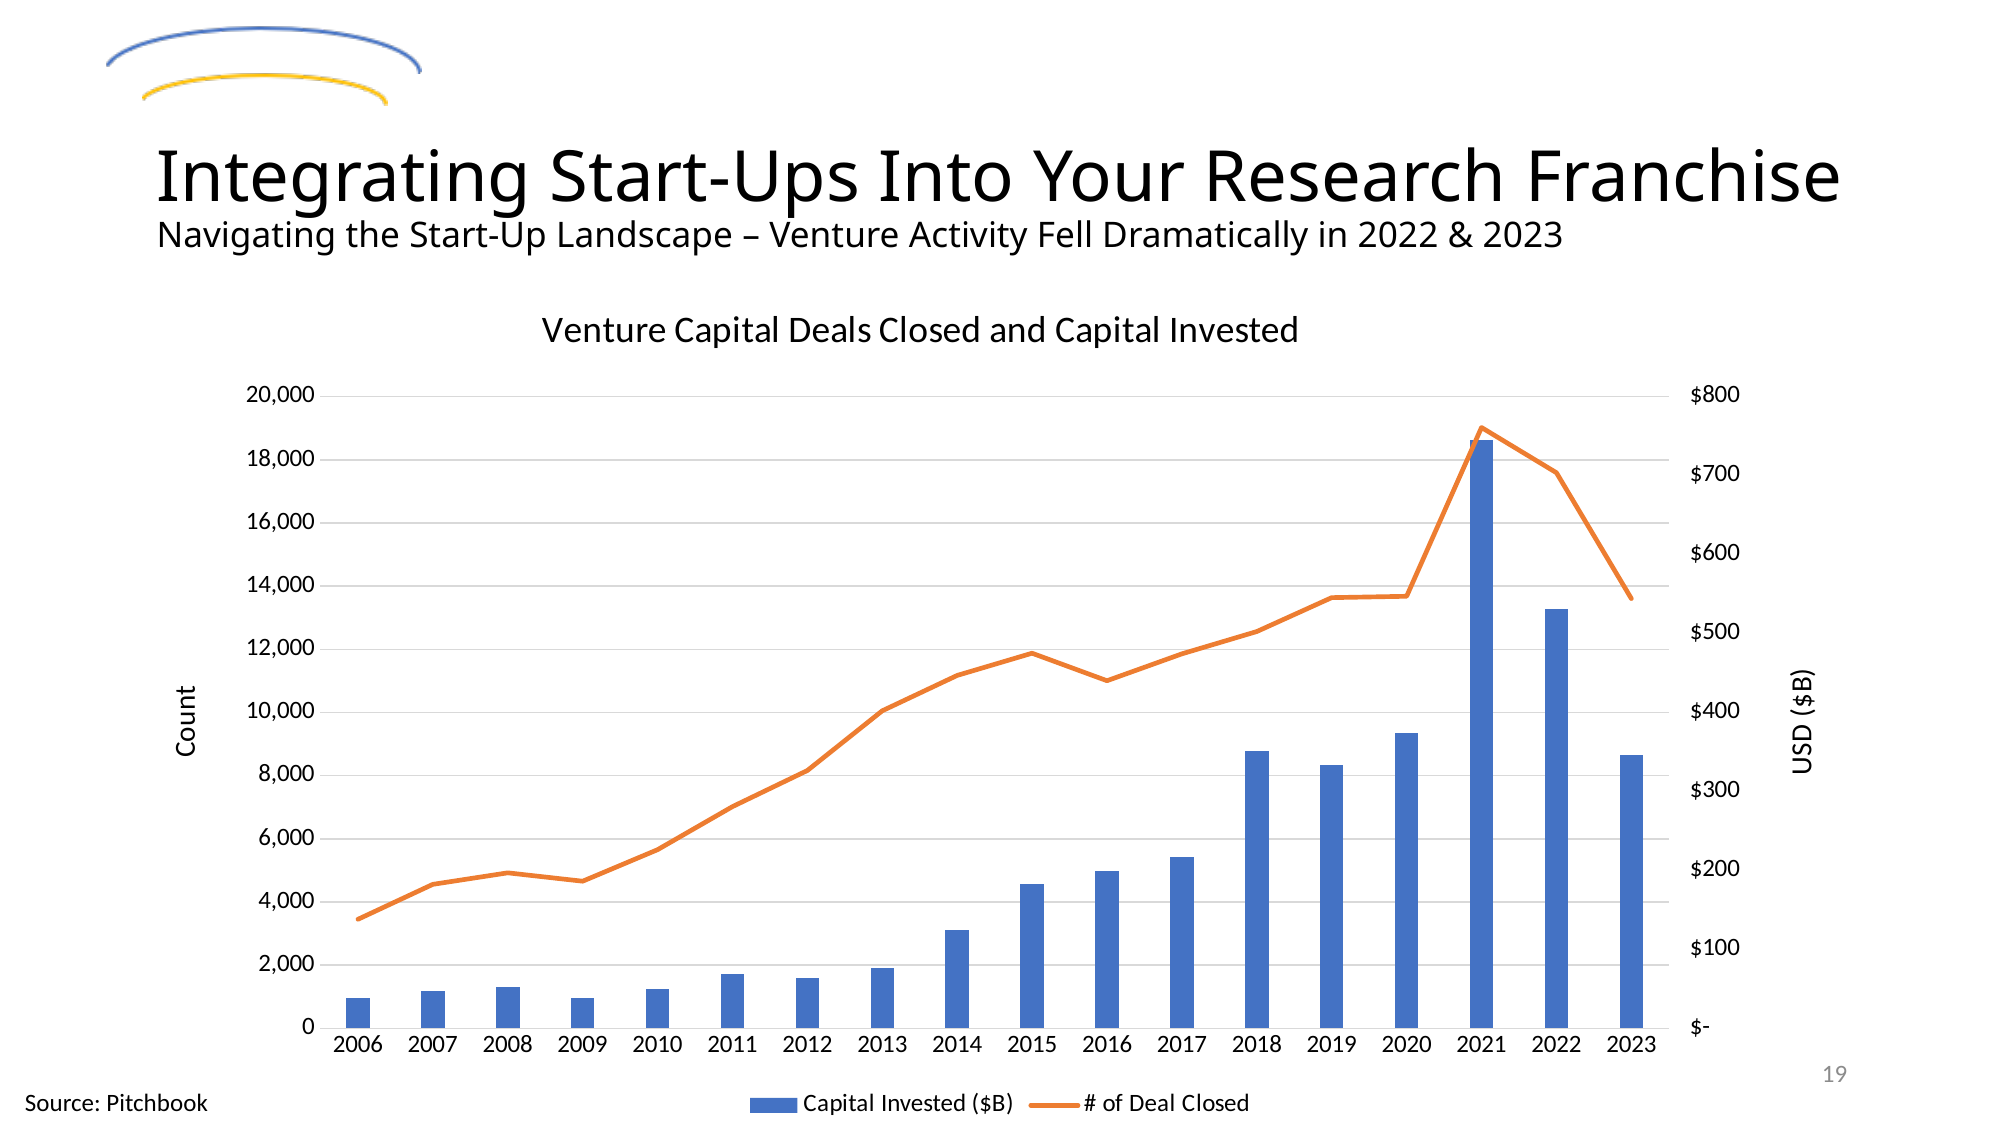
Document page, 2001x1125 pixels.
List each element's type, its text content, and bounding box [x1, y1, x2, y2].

chart [137, 282, 1863, 1124]
title Integrating Start-Ups Into Your Research Franchise Navigating the Start-Up Landscape – Venture Activity Fell Dramatically in 2022 & 2023 [141, 108, 1867, 287]
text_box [105, 25, 422, 133]
text_box Source: Pitchbook [10, 1079, 283, 1125]
